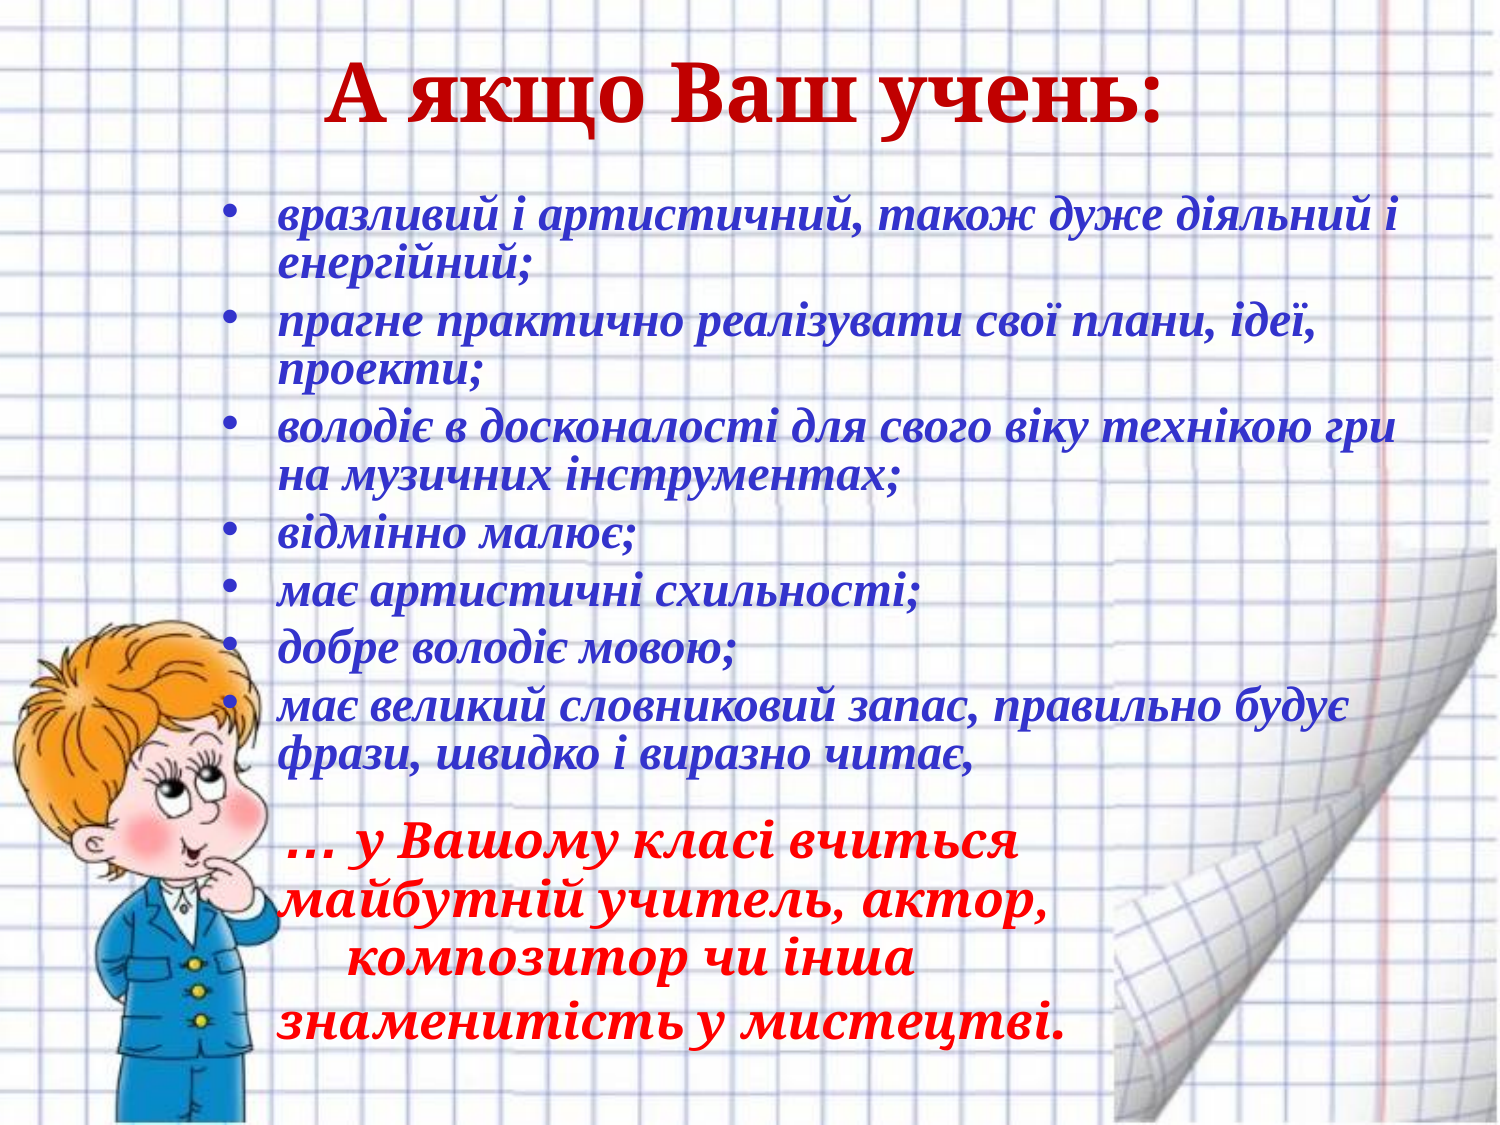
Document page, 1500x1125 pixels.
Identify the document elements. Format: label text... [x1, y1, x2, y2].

picture [0, 0, 1500, 1125]
list вразливий і артистичний, також дуже діяльний і енергійний; прагне практично реалізувати свої плани, ідеї, проекти; володіє в досконалості для свого віку технікою гри на музичних інструментах; відмінно малює; має артистичні схильності; добре володіє мовою; має великий словниковий запас, правильно будує фрази, швидко і виразно читає, … у Вашому класі вчиться майбутній учитель, актор, композитор чи інша знаменитість у мистецтві. [206, 184, 1436, 1064]
title А якщо Ваш учень: [64, 30, 1426, 148]
